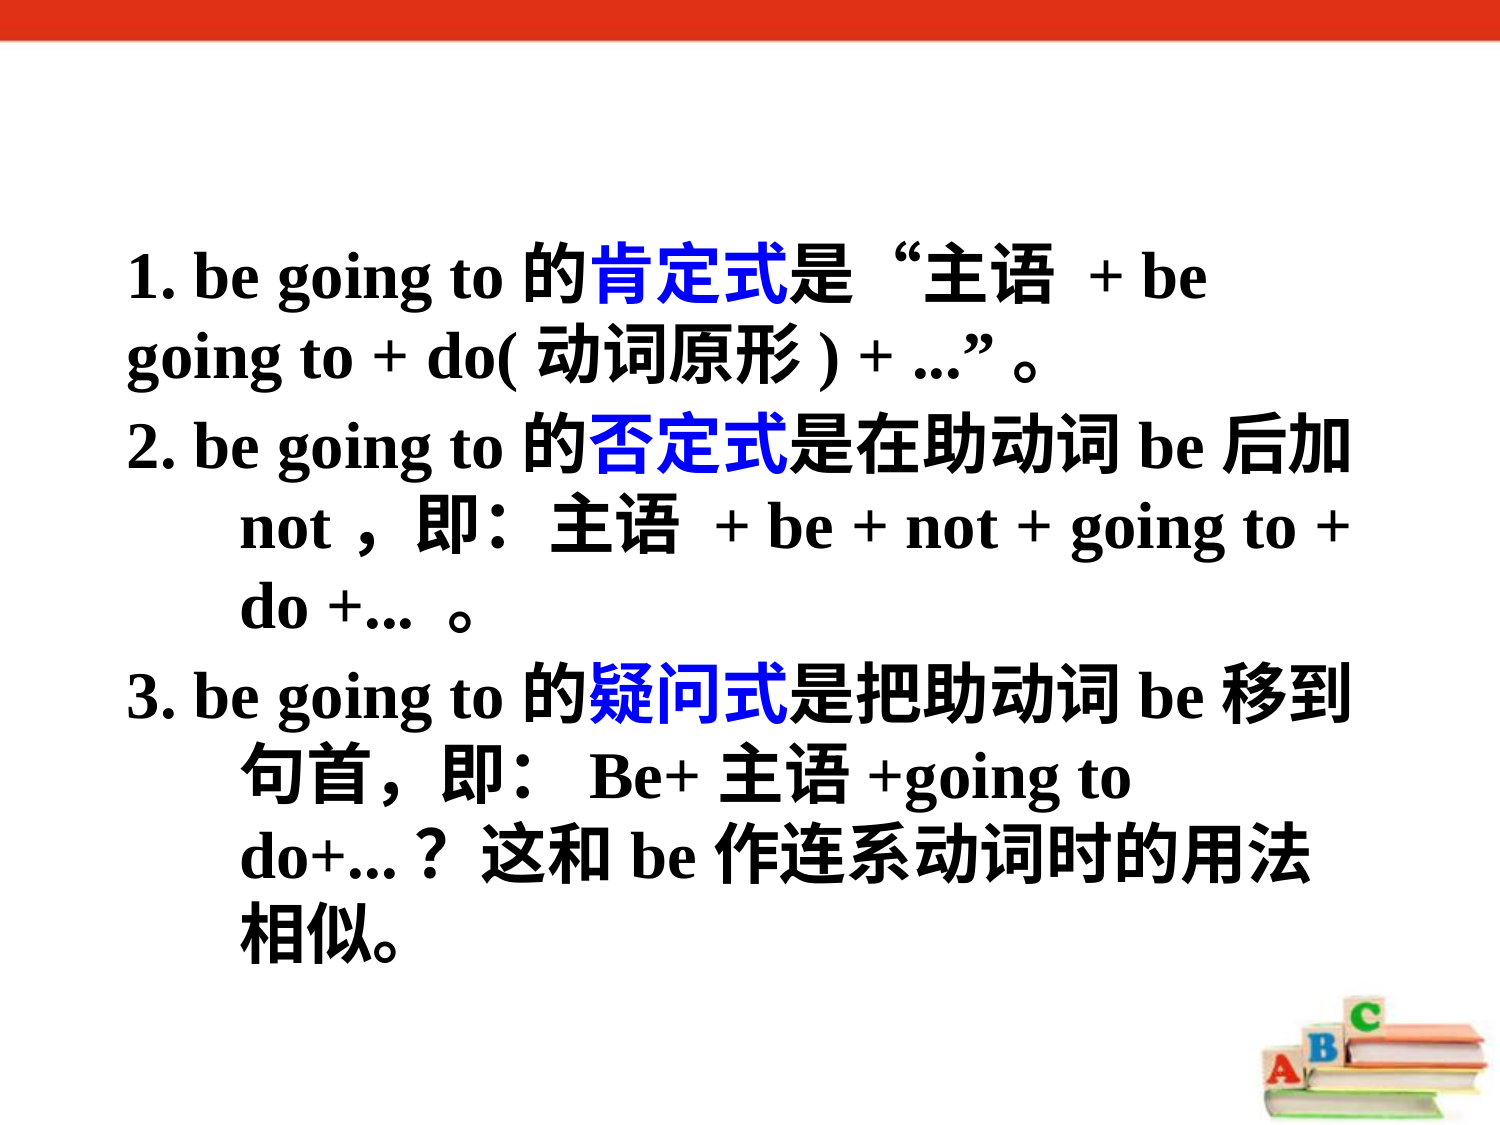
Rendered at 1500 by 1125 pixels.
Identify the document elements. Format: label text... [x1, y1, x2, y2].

picture [0, 0, 1500, 1125]
text_box 1. be going to的肯定式是“主语 + be going to + do(动词原形) + ...”。 2. be going to的否定式是在助动词be后加not，即：主语 + be + not + going to + do +... 。 3. be going to的疑问式是把助动词be移到句首，即：Be+主语+going to do+...？这和be作连系动词时的用法相似。 [112, 224, 1392, 980]
